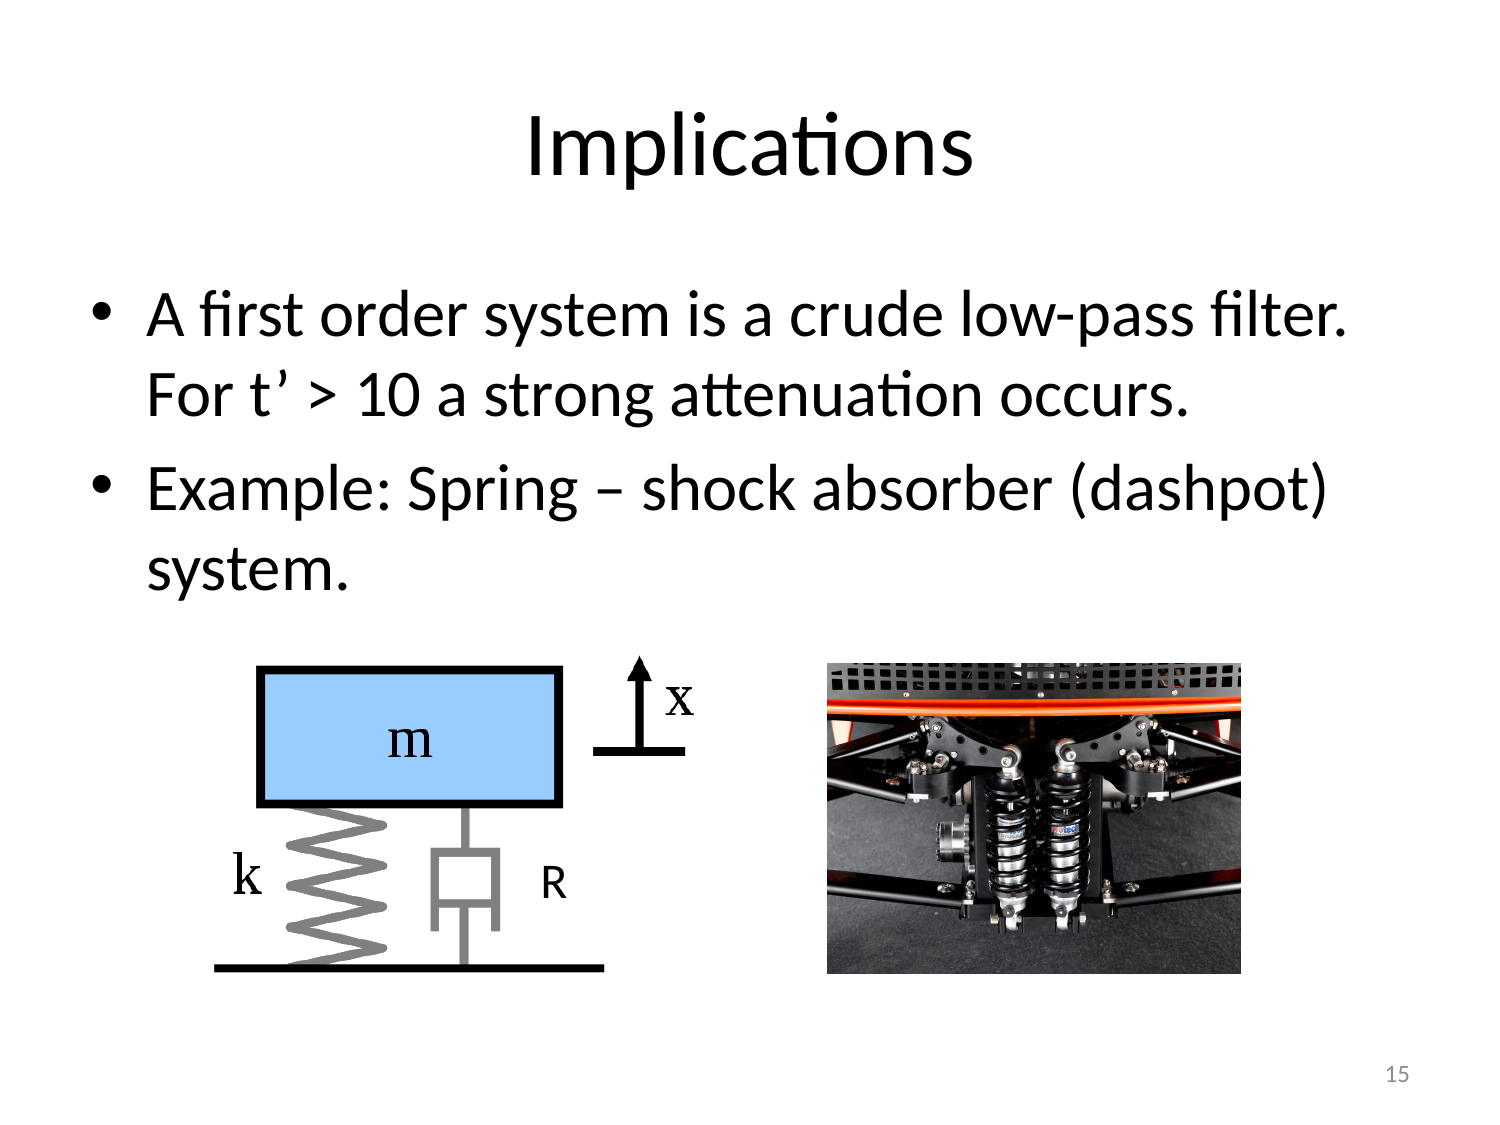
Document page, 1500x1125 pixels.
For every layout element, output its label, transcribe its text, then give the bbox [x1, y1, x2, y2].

picture [827, 663, 1242, 974]
list A first order system is a crude low-pass filter. For t’ > 10 a strong attenuation occurs. Example: Spring – shock absorber (dashpot) system. [75, 262, 1425, 1005]
slide_number 15 [1074, 1042, 1425, 1103]
picture [155, 590, 713, 1025]
title Implications [75, 45, 1425, 233]
